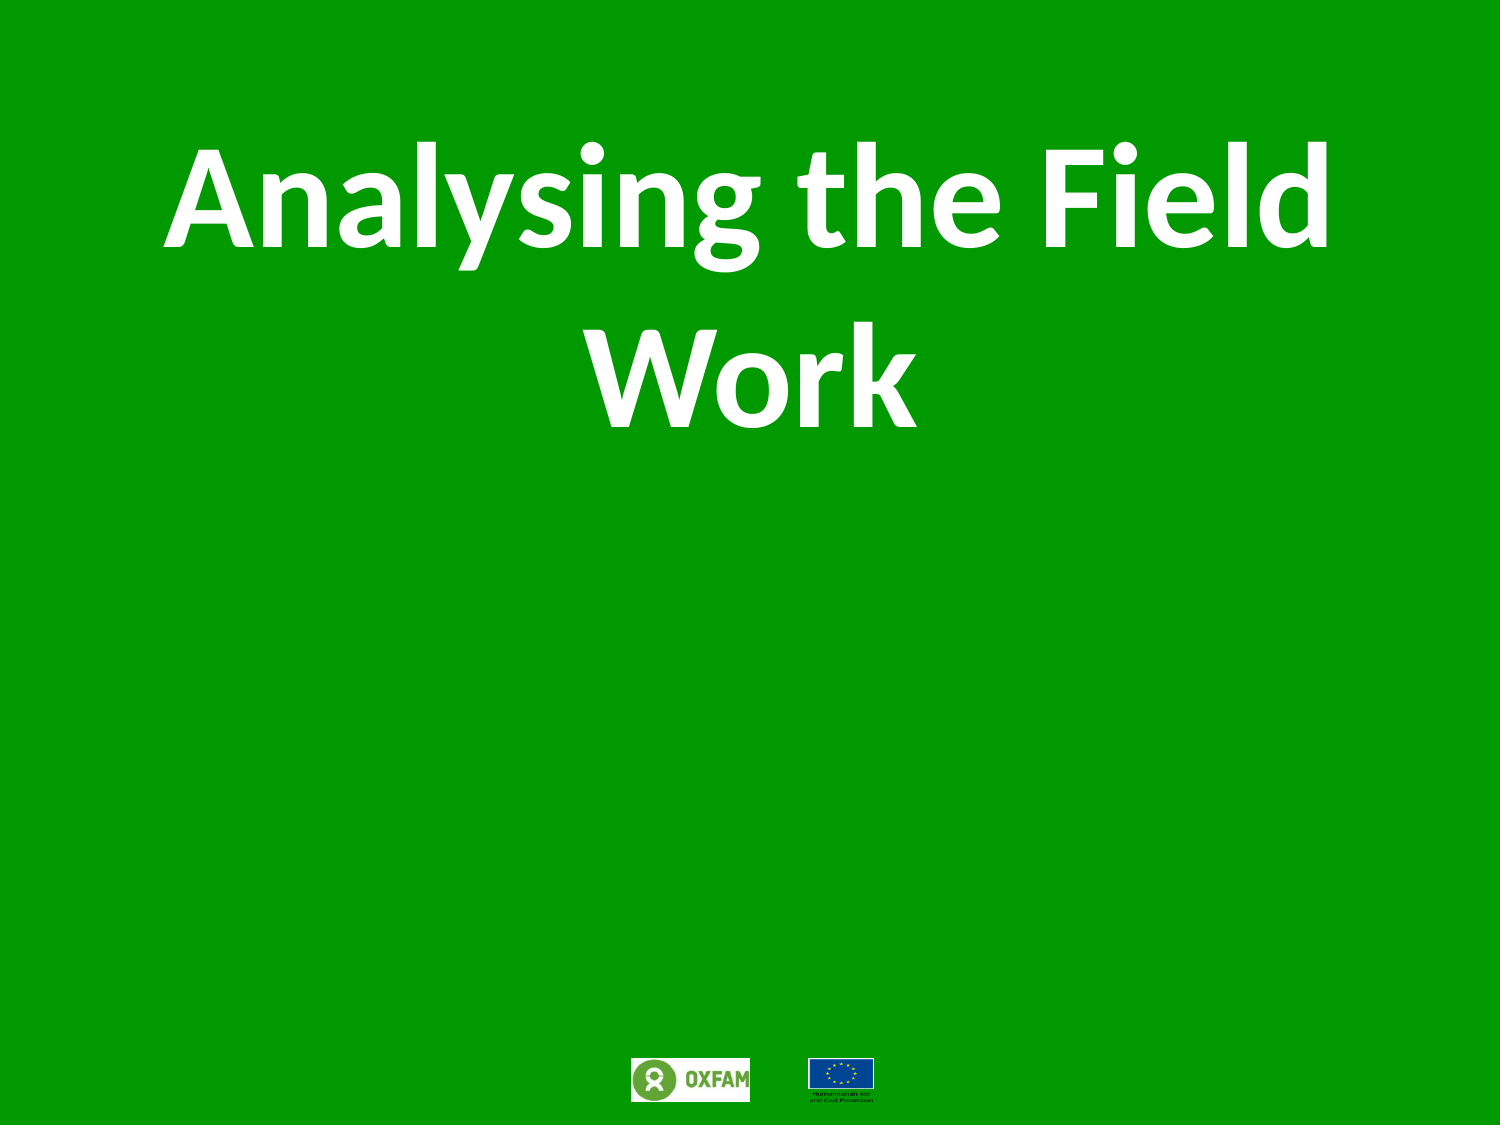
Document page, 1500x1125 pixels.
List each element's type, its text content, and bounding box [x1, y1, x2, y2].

picture [808, 1058, 874, 1102]
list Analysing the Field Work [25, 89, 1476, 998]
picture [631, 1058, 750, 1102]
